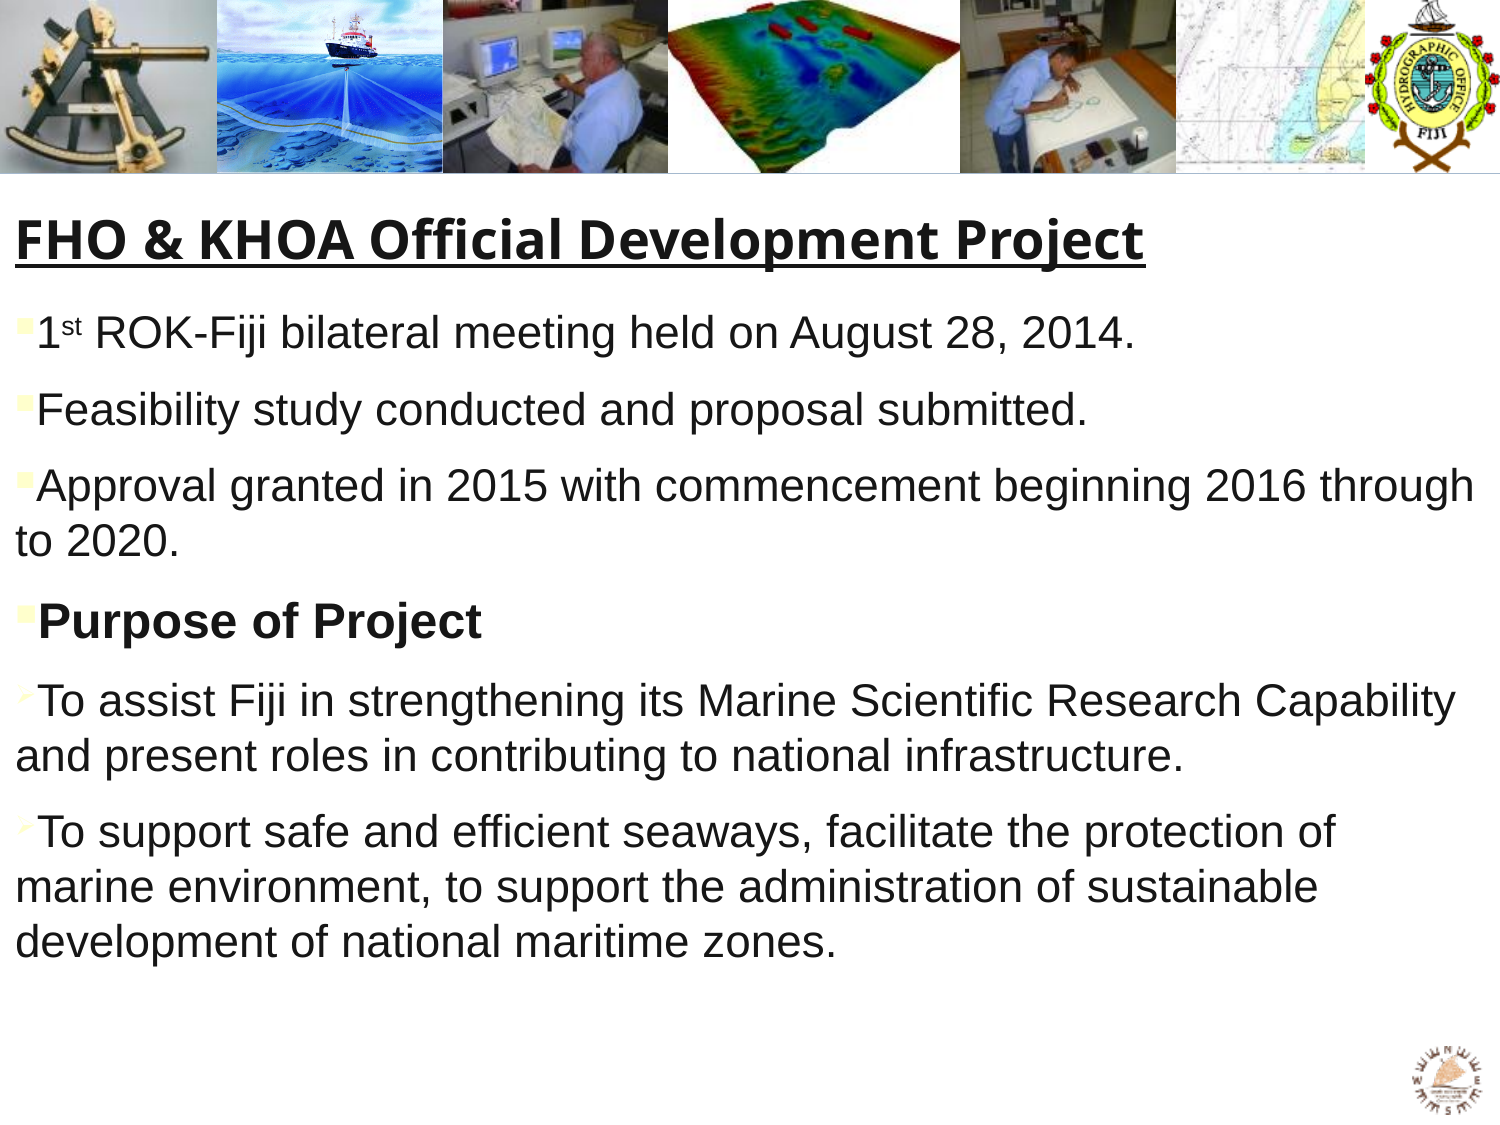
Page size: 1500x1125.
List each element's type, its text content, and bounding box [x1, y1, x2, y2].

list 1st ROK-Fiji bilateral meeting held on August 28, 2014. Feasibility study conducted and proposal submitted. Approval granted in 2015 with commencement beginning 2016 through to 2020. Purpose of Project To assist Fiji in strengthening its Marine Scientific Research Capability and present roles in contributing to national infrastructure. To support safe and efficient seaways, facilitate the protection of marine environment, to support the administration of sustainable development of national maritime zones. [0, 295, 1500, 1125]
text_box FHO & KHOA Official Development Project [0, 198, 1500, 278]
picture [0, 0, 1500, 173]
